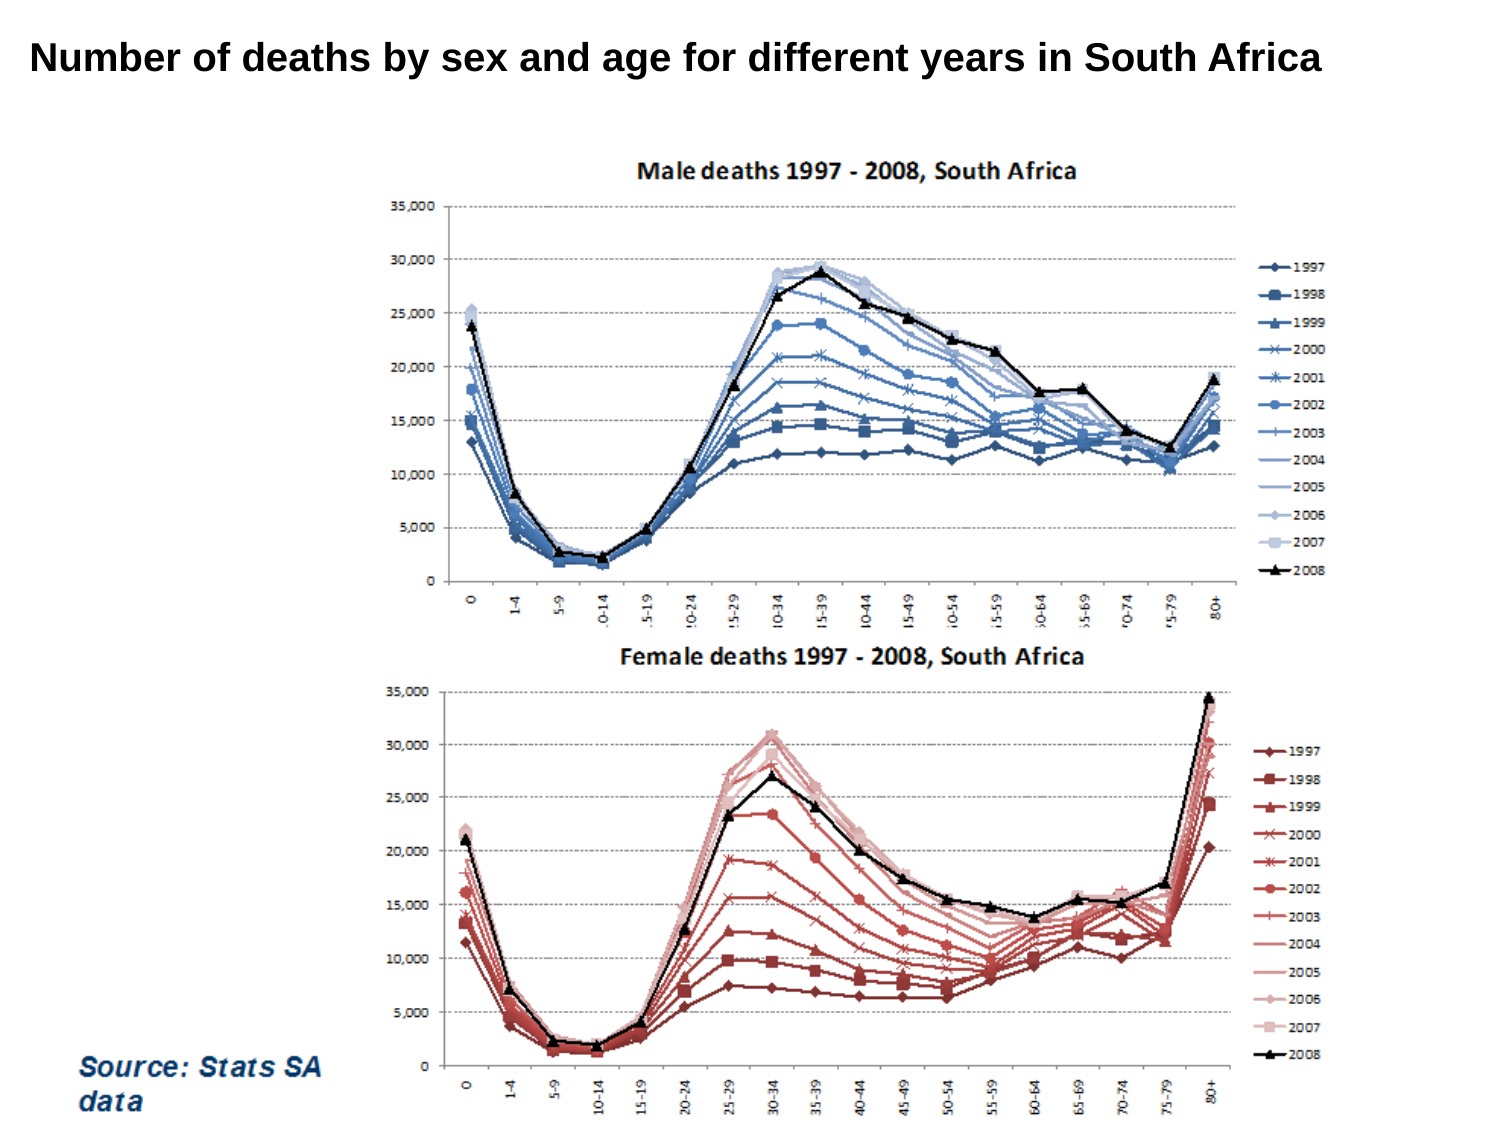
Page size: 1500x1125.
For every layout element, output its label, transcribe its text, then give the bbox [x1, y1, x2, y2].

picture [64, 148, 1500, 1125]
title Number of deaths by sex and age for different years in South Africa [29, 30, 1500, 81]
